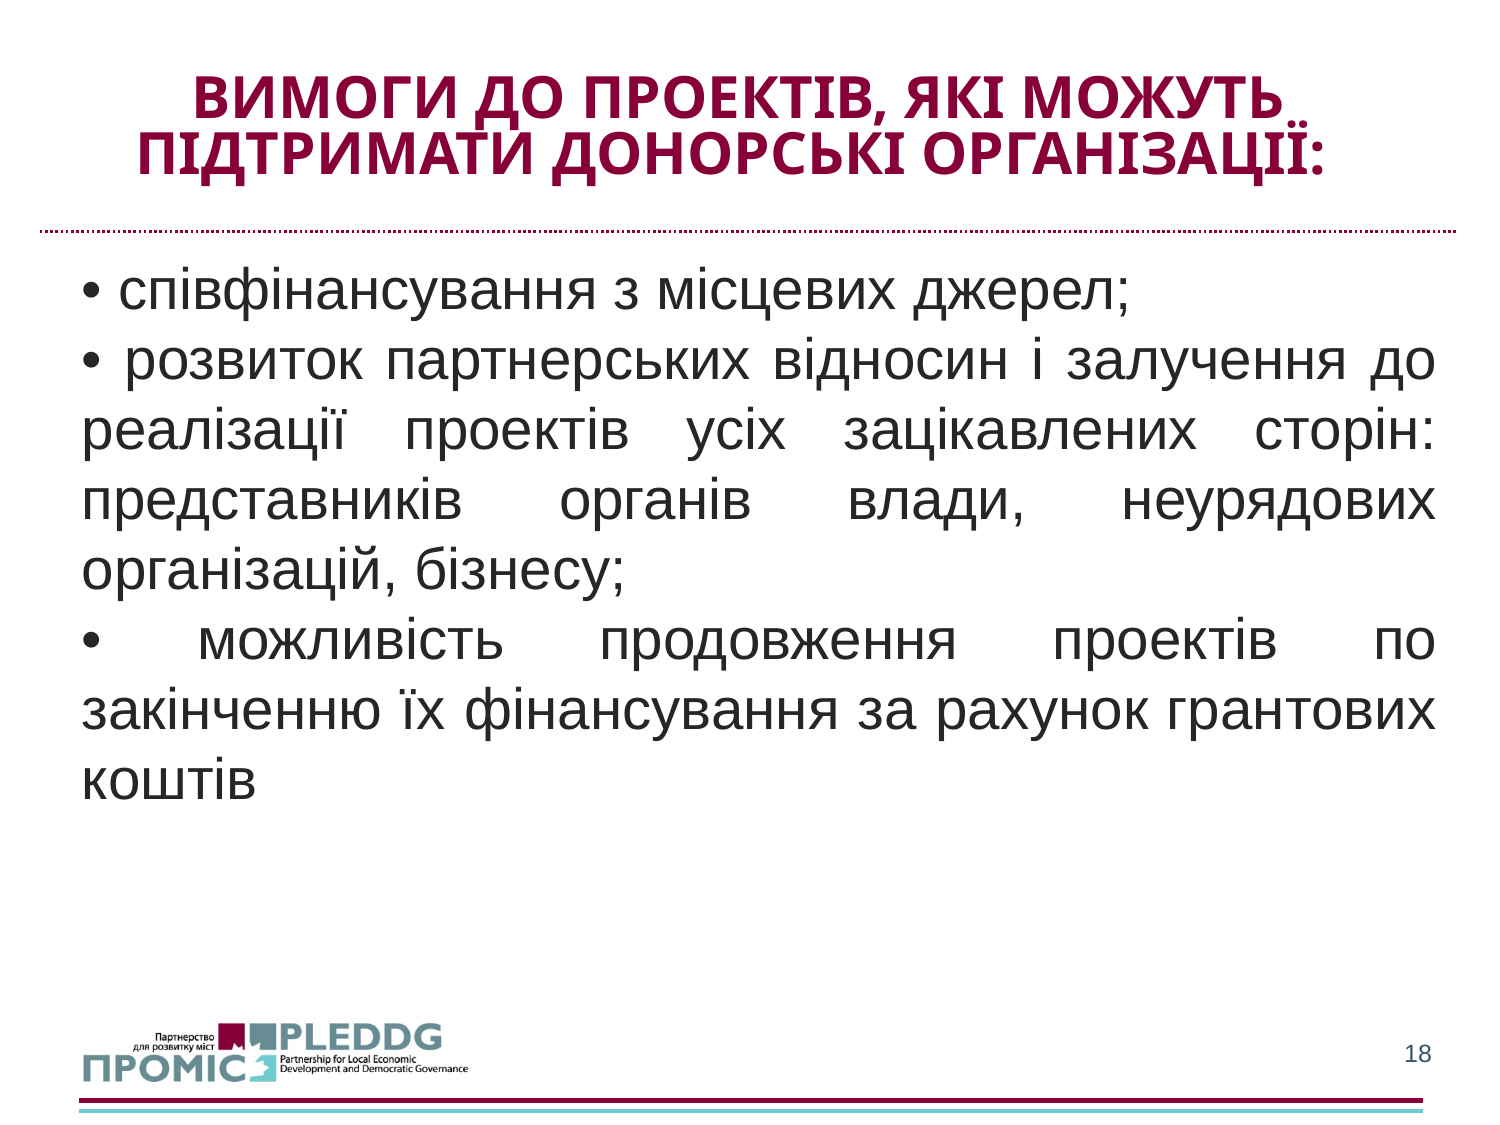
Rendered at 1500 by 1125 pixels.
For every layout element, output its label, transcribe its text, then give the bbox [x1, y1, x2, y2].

title Вимоги До проектів, які можуть підтримати донорські організації: [64, 66, 1412, 197]
picture [79, 999, 491, 1082]
list • співфінансування з місцевих джерел; • розвиток партнерських відносин і залучення до реалізації проектів усіх зацікавлених сторін: представників органів влади, неурядових організацій, бізнесу; • можливість продовження проектів по закінченню їх фінансування за рахунок грантових коштів [67, 243, 1453, 977]
